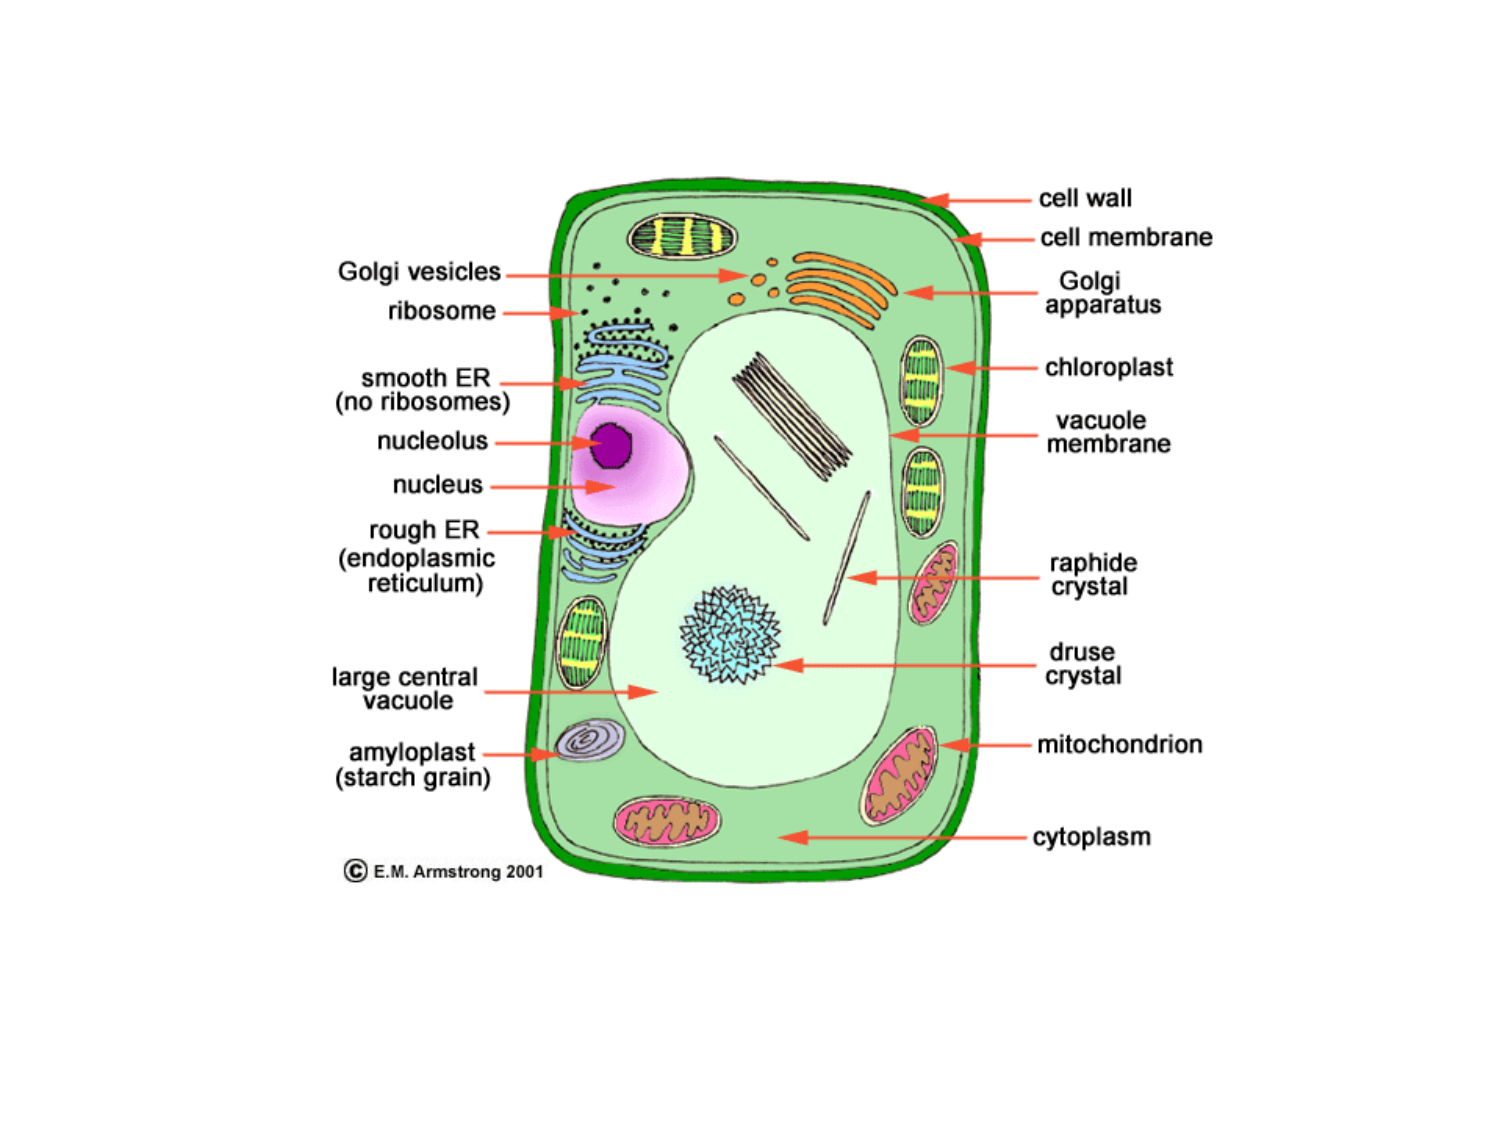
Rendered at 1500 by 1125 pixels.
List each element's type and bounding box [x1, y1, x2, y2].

picture [324, 172, 1222, 892]
